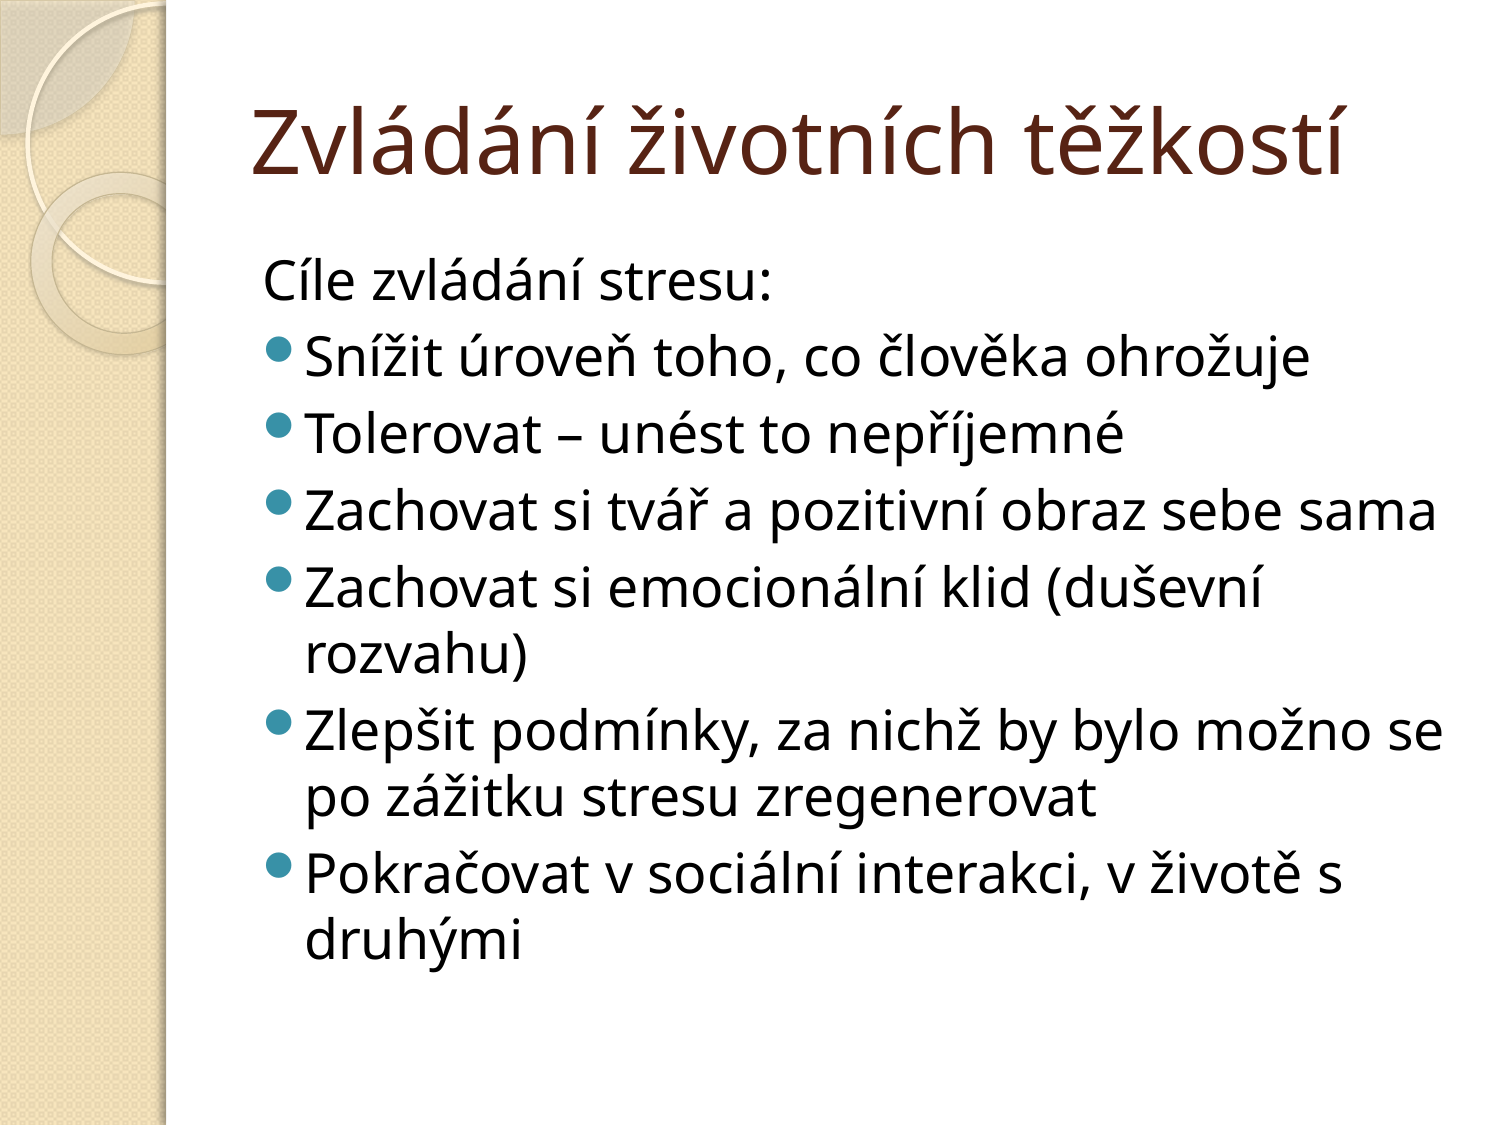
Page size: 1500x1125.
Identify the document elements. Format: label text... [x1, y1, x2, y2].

list Cíle zvládání stresu: Snížit úroveň toho, co člověka ohrožuje Tolerovat – unést to nepříjemné Zachovat si tvář a pozitivní obraz sebe sama Zachovat si emocionální klid (duševní rozvahu) Zlepšit podmínky, za nichž by bylo možno se po zážitku stresu zregenerovat Pokračovat v sociální interakci, v životě s druhými [235, 237, 1466, 1025]
title Zvládání životních těžkostí [235, 45, 1466, 233]
